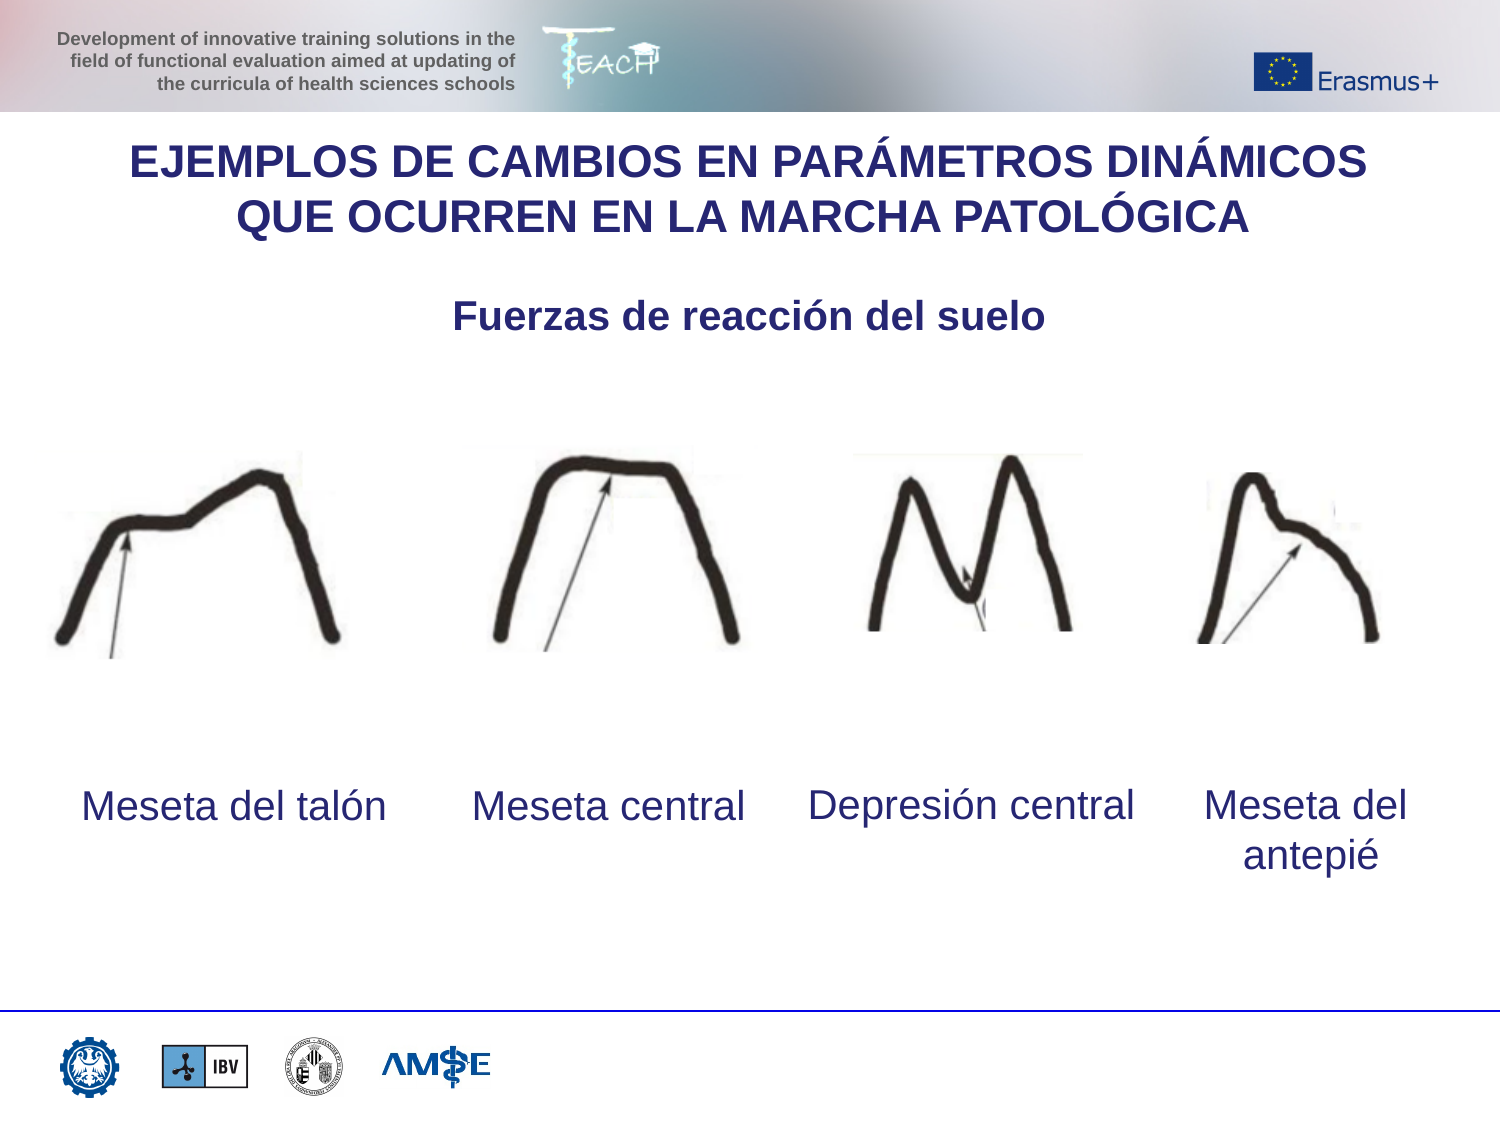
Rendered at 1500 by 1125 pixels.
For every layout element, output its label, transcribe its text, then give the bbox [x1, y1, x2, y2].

picture [53, 1035, 126, 1099]
picture [1177, 460, 1400, 645]
picture [284, 1036, 344, 1097]
picture [461, 445, 758, 660]
text_box EJEMPLOS DE CAMBIOS EN PARÁMETROS DINÁMICOS QUE OCURREN EN LA MARCHA PATOLÓGICA [81, 124, 1417, 250]
picture [379, 1044, 491, 1089]
picture [0, 1, 1500, 112]
text_box Meseta del talón [66, 771, 403, 836]
picture [24, 432, 367, 679]
text_box Meseta central [456, 771, 761, 836]
picture [853, 443, 1084, 638]
text_box Meseta del antepié [1188, 770, 1435, 885]
picture [161, 1044, 249, 1089]
text_box Depresión central [792, 770, 1151, 835]
text_box Fuerzas de reacción del suelo [81, 281, 1417, 346]
